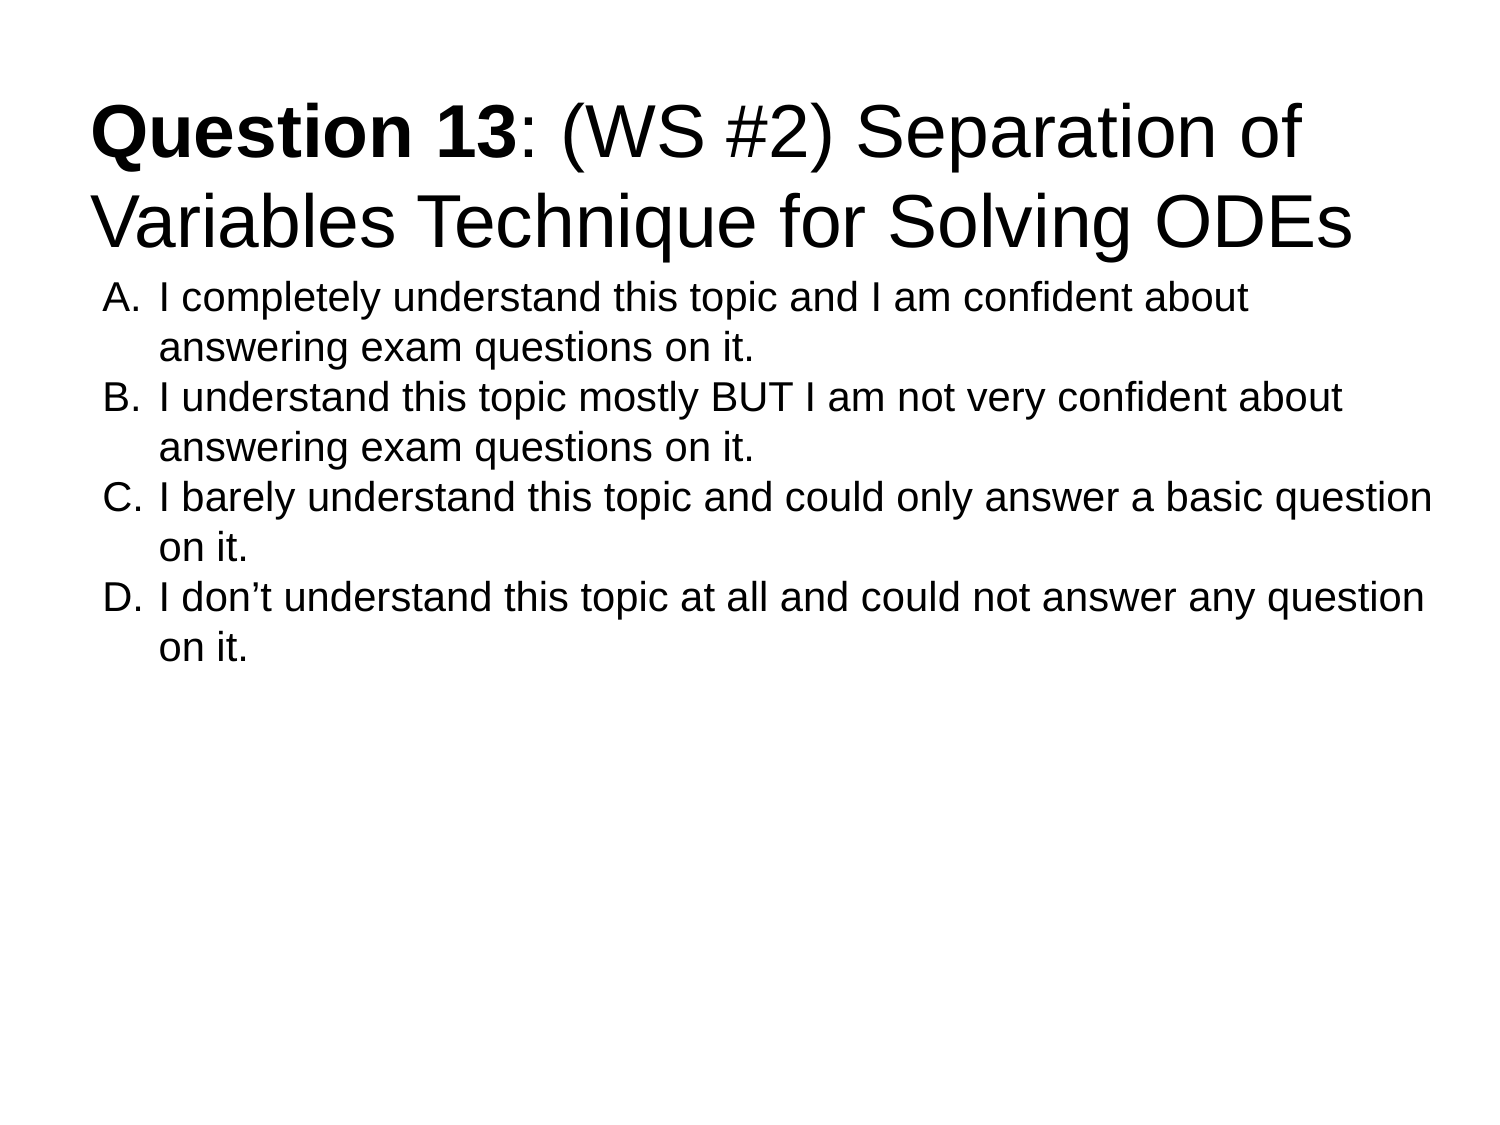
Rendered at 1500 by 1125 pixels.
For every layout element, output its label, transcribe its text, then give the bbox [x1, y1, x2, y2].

title Question 13: (WS #2) Separation of Variables Technique for Solving ODEs [75, 45, 1425, 300]
text_box I completely understand this topic and I am confident about answering exam questions on it. I understand this topic mostly BUT I am not very confident about answering exam questions on it. I barely understand this topic and could only answer a basic question on it. I don’t understand this topic at all and could not answer any question on it. [87, 262, 1463, 678]
